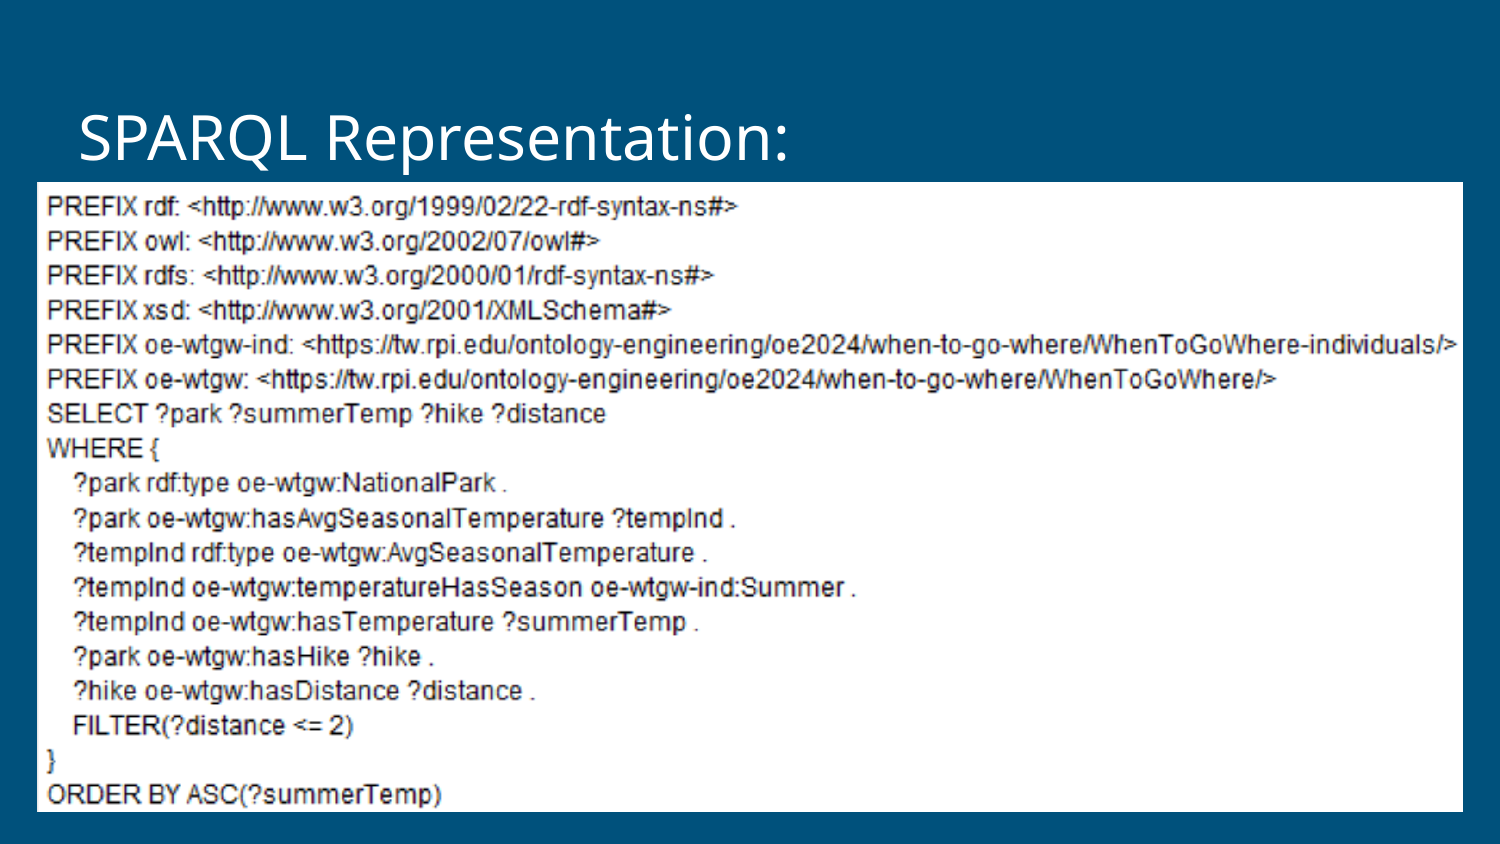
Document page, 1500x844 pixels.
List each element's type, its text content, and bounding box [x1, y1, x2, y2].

picture [38, 183, 1462, 811]
title SPARQL Representation: [63, 75, 1437, 180]
